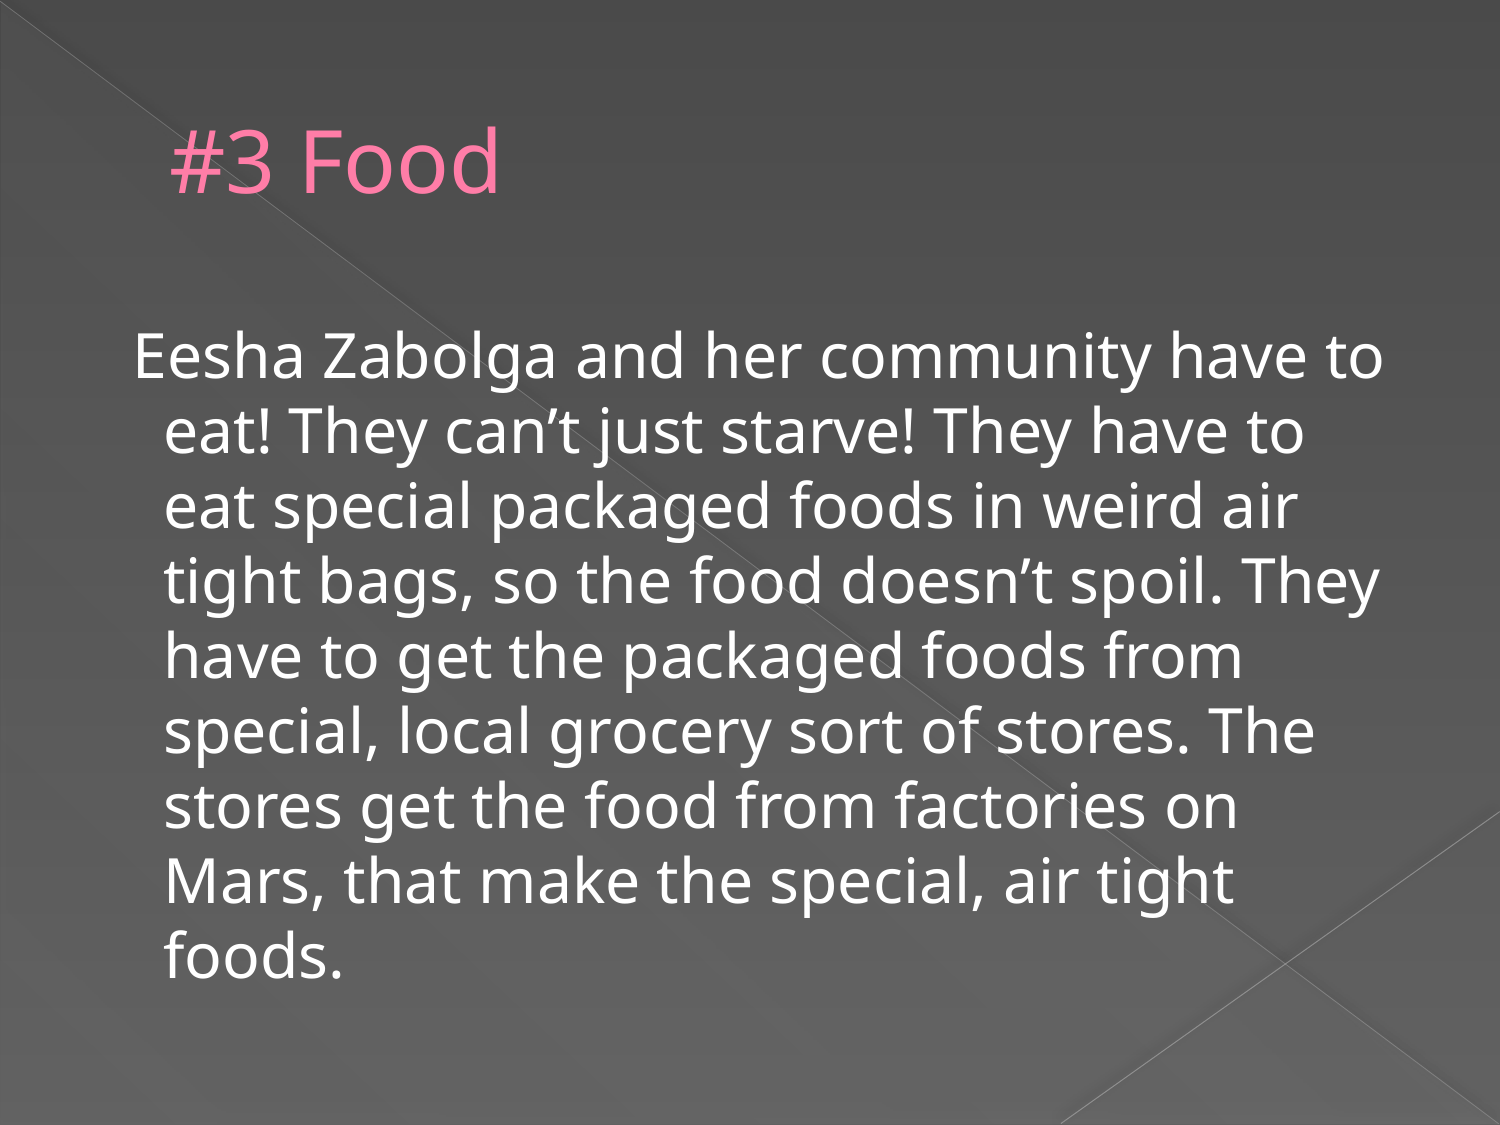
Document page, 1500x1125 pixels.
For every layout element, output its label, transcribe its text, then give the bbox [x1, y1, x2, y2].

title #3 Food [75, 43, 1425, 274]
list Eesha Zabolga and her community have to eat! They can’t just starve! They have to eat special packaged foods in weird air tight bags, so the food doesn’t spoil. They have to get the packaged foods from special, local grocery sort of stores. The stores get the food from factories on Mars, that make the special, air tight foods. [75, 308, 1425, 1059]
